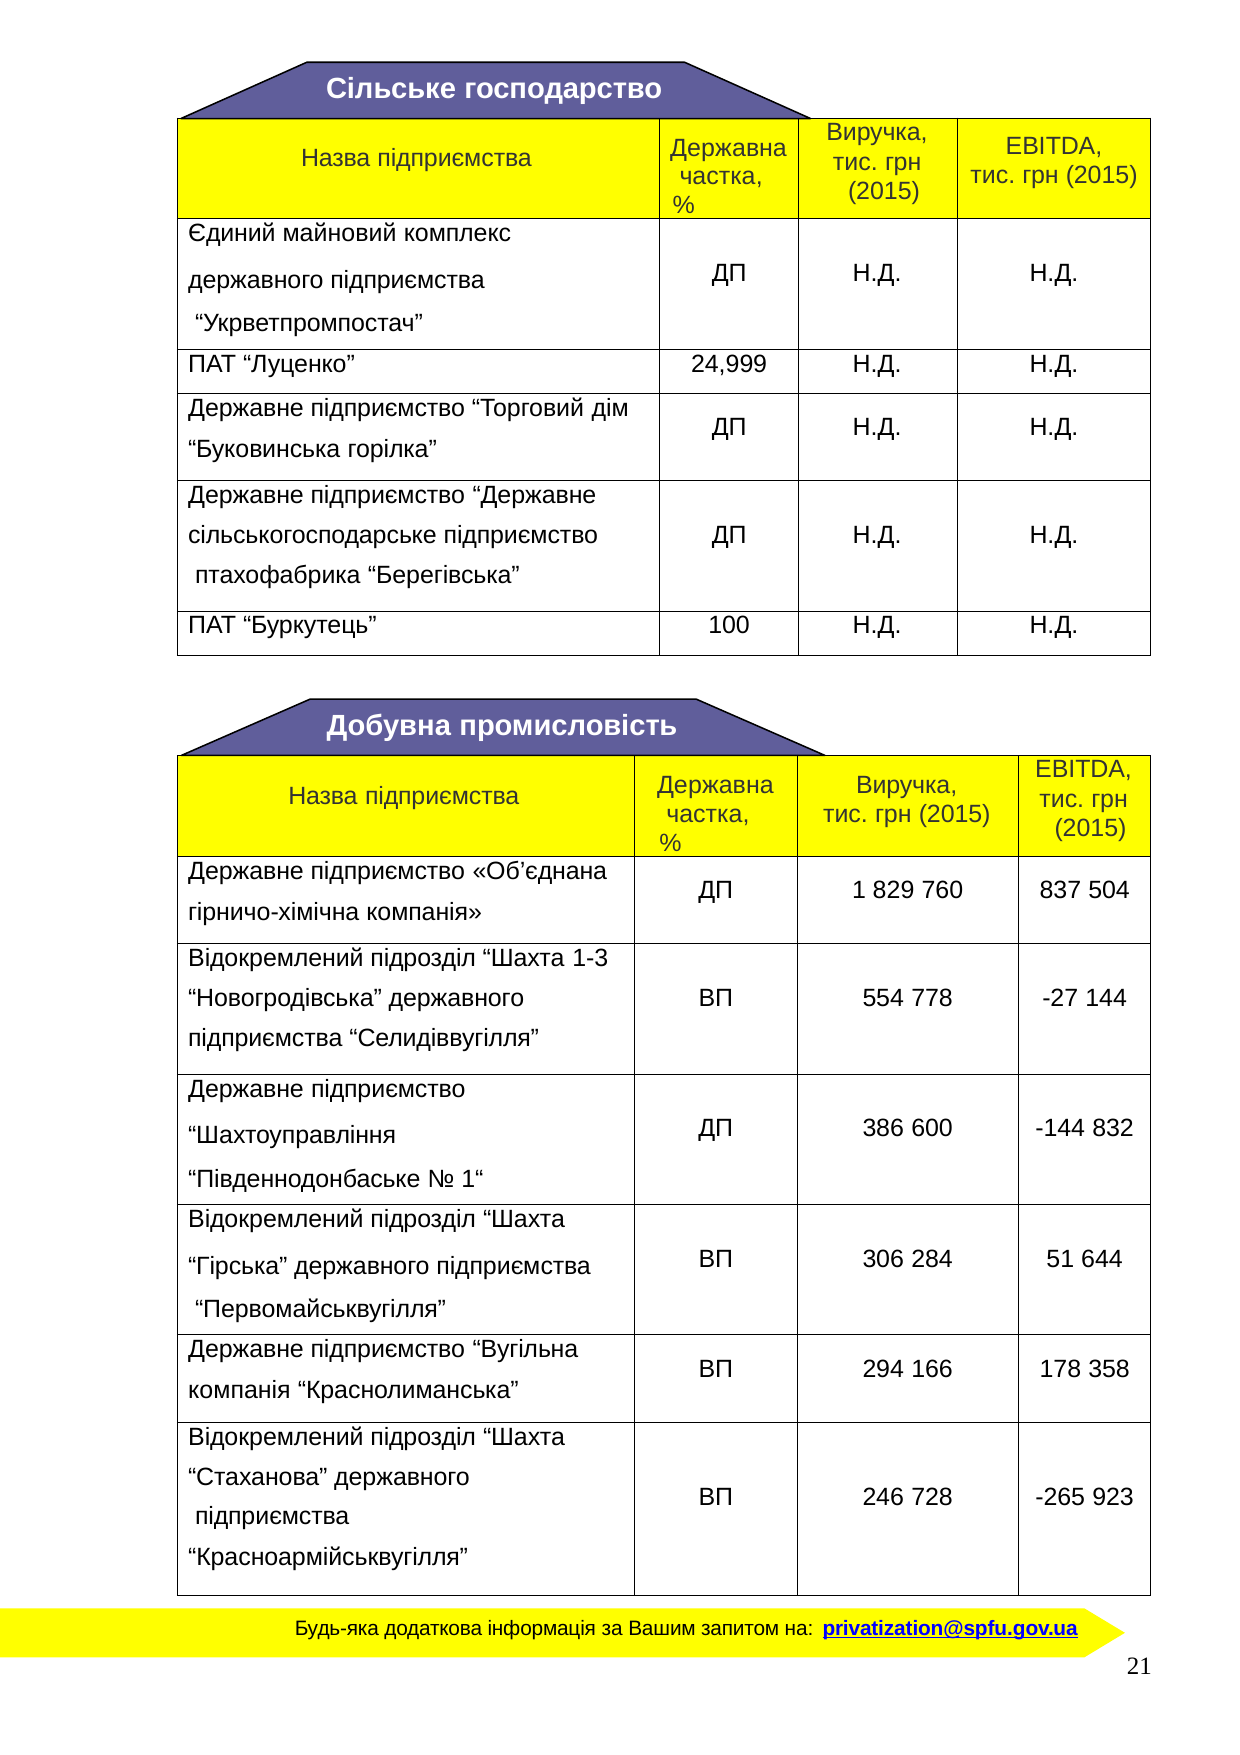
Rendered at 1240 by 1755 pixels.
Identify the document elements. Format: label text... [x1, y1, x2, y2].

slide_number 21 [1122, 1650, 1156, 1755]
table_cell Державне підприємство “Торговий дім “Буковинська горілка” [178, 394, 659, 480]
table_cell ДП [660, 481, 798, 611]
table_cell 51 644 [1019, 1205, 1150, 1334]
text_box Добувна промисловість [324, 706, 682, 742]
table_cell -144 832 [1019, 1075, 1150, 1204]
table_header Виручка, тис. грн (2015) [798, 756, 1018, 856]
table_header Державна частка, % [635, 756, 797, 856]
table_cell Н.Д. [799, 612, 957, 655]
table_cell ВП [635, 1205, 797, 1334]
table_cell 24,999 [660, 350, 798, 393]
table_header Виручка, тис. грн (2015) [799, 119, 957, 218]
table_cell Відокремлений підрозділ “Шахта “Гірська” державного підприємства “Первомайськвугілля” [178, 1205, 634, 1334]
table_cell ДП [635, 857, 797, 943]
table_cell ВП [635, 1423, 797, 1595]
table_cell Єдиний майновий комплекс державного підприємства “Укрветпромпостач” [178, 219, 659, 349]
table_cell -27 144 [1019, 944, 1150, 1074]
table_header Державна частка, % [660, 119, 798, 218]
table_cell Відокремлений підрозділ “Шахта “Стаханова” державного підприємства “Красноармійськвугілля” [178, 1423, 634, 1595]
table_header EBITDA, тис. грн (2015) [958, 119, 1150, 218]
table_cell ДП [660, 394, 798, 480]
text_box [180, 62, 811, 119]
table_cell 100 [660, 612, 798, 655]
table_cell Державне підприємство “Вугільна компанія “Краснолиманська” [178, 1335, 634, 1422]
table_cell Державне підприємство “Шахтоуправління “Південнодонбаське № 1“ [178, 1075, 634, 1204]
table_cell Н.Д. [958, 219, 1150, 349]
table_cell 837 504 [1019, 857, 1150, 943]
text_box Будь-яка додаткова інформація за Вашим запитом на: privatization@spfu.gov.ua [292, 1614, 1093, 1640]
table_cell Н.Д. [799, 481, 957, 611]
text_box [181, 699, 826, 756]
table_cell Державне підприємство «Об’єднана гірничо-хімічна компанія» [178, 857, 634, 943]
table_cell ВП [635, 1335, 797, 1422]
table_cell Н.Д. [958, 612, 1150, 655]
table_cell ДП [635, 1075, 797, 1204]
table_cell 246 728 [798, 1423, 1018, 1595]
table_cell ВП [635, 944, 797, 1074]
table_header Назва підприємства [178, 756, 634, 856]
table_header EBITDA, тис. грн (2015) [1019, 756, 1150, 856]
text_box Сільське господарство [323, 69, 667, 105]
table_cell -265 923 [1019, 1423, 1150, 1595]
table_cell 306 284 [798, 1205, 1018, 1334]
table_header Назва підприємства [178, 119, 659, 218]
table_cell Н.Д. [799, 350, 957, 393]
table_cell Н.Д. [958, 350, 1150, 393]
table_cell 1 829 760 [798, 857, 1018, 943]
table_cell ПАТ “Луценко” [178, 350, 659, 393]
table_cell 386 600 [798, 1075, 1018, 1204]
table_cell Н.Д. [799, 394, 957, 480]
table_cell Н.Д. [799, 219, 957, 349]
table_cell 294 166 [798, 1335, 1018, 1422]
table_cell Відокремлений підрозділ “Шахта 1-3 “Новогродівська” державного підприємства “Селидіввугілля” [178, 944, 634, 1074]
table_cell 554 778 [798, 944, 1018, 1074]
table_cell 178 358 [1019, 1335, 1150, 1422]
table_cell Н.Д. [958, 394, 1150, 480]
table_cell Державне підприємство “Державне сільськогосподарське підприємство птахофабрика “Берегівська” [178, 481, 659, 611]
table_cell ДП [660, 219, 798, 349]
table_cell Н.Д. [958, 481, 1150, 611]
table_cell ПАТ “Буркутець” [178, 612, 659, 655]
